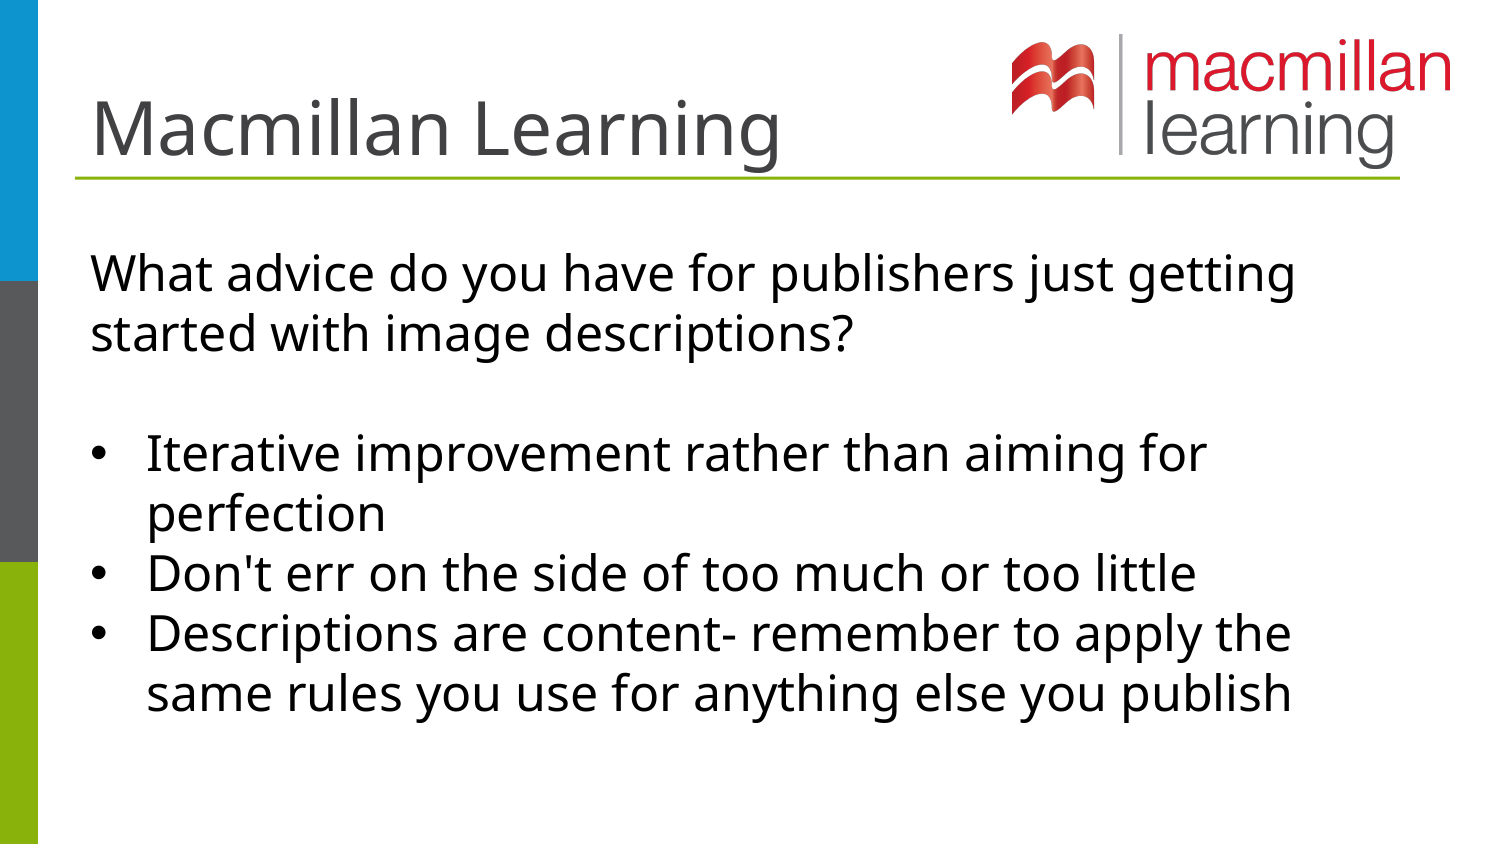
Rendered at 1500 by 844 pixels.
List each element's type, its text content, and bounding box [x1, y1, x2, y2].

text_box What advice do you have for publishers just getting started with image descriptions? Iterative improvement rather than aiming for perfection Don't err on the side of too much or too little Descriptions are content- remember to apply the same rules you use for anything else you publish [74, 234, 1413, 790]
title Macmillan Learning [75, 34, 1425, 179]
picture [1012, 33, 1450, 169]
